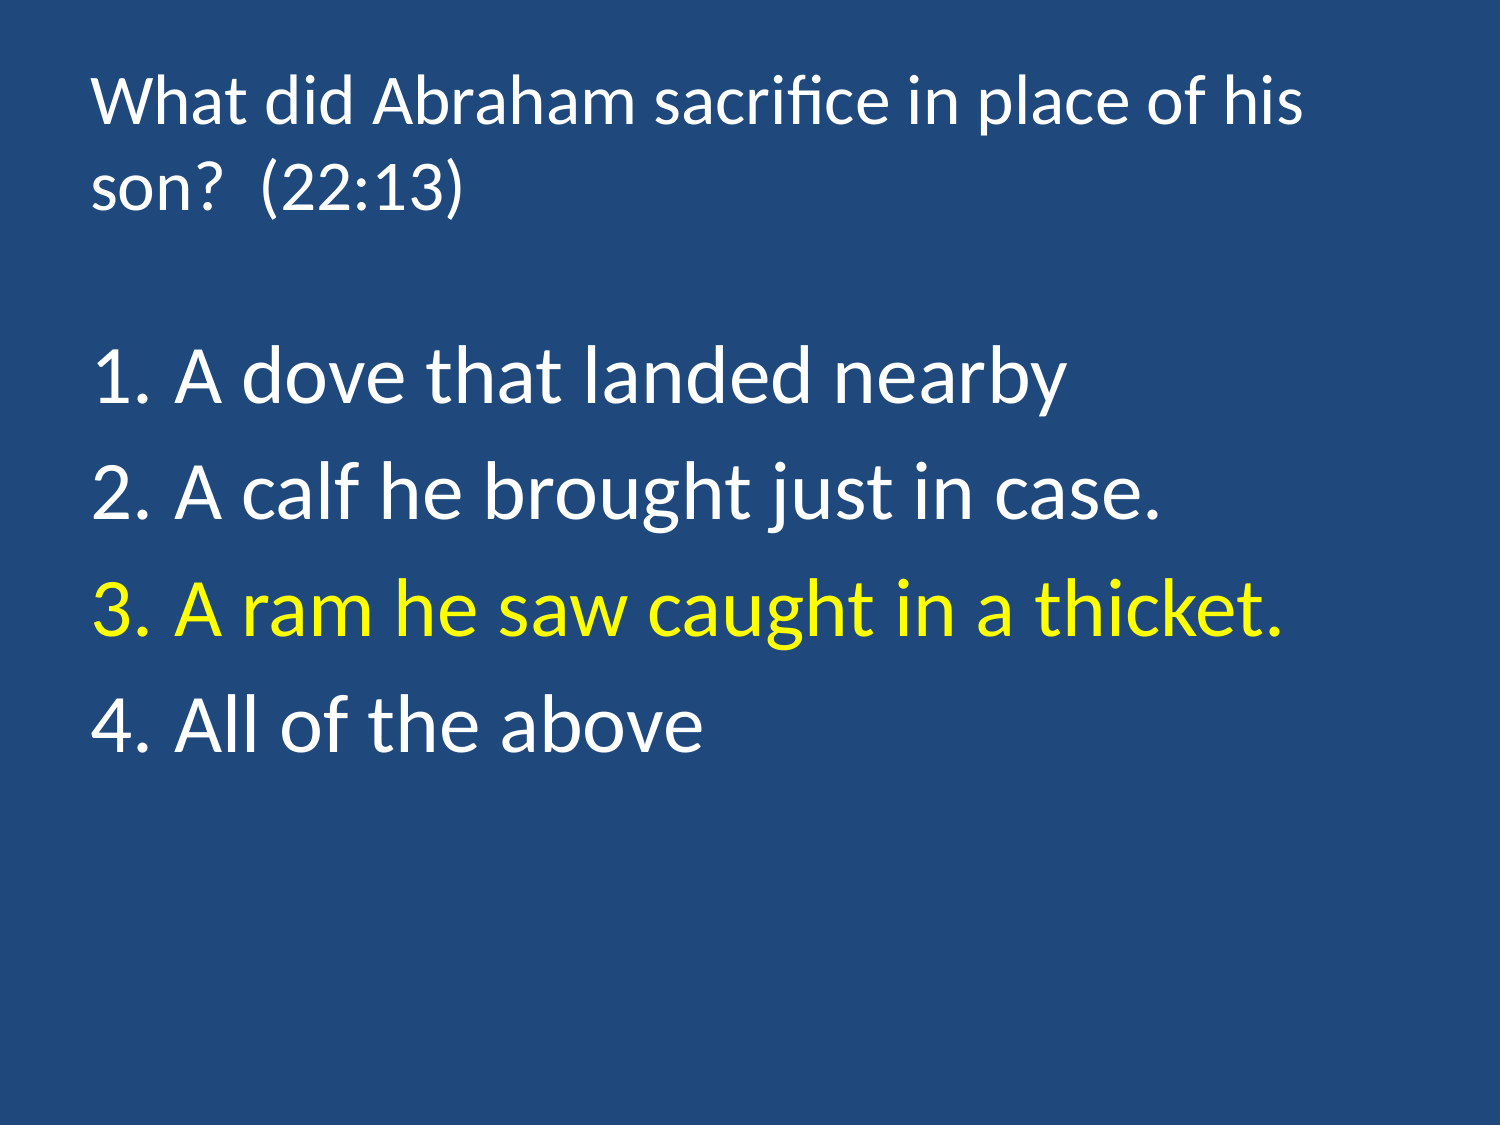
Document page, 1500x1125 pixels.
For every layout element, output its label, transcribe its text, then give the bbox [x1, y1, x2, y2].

title What did Abraham sacrifice in place of his son? (22:13) [75, 45, 1425, 233]
list A dove that landed nearby A calf he brought just in case. A ram he saw caught in a thicket. All of the above [75, 312, 1425, 1005]
